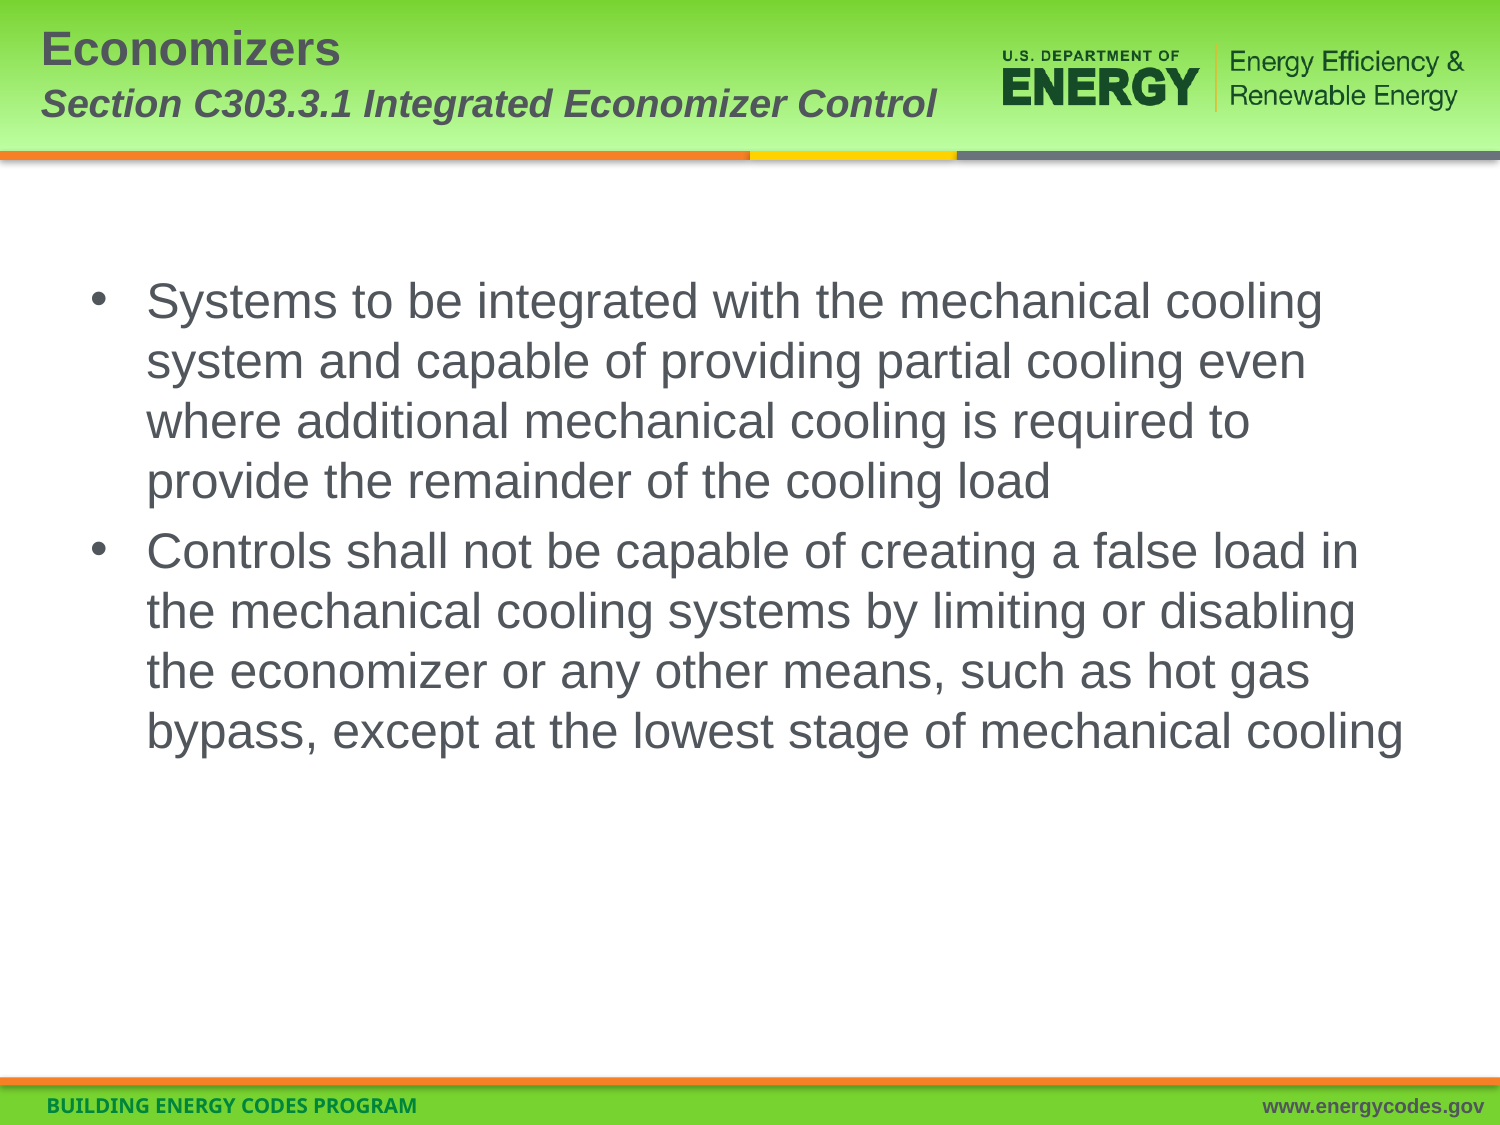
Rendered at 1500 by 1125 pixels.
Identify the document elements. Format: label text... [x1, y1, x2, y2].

title Economizers Section C303.3.1 Integrated Economizer Control [25, 0, 974, 152]
list Systems to be integrated with the mechanical cooling system and capable of providing partial cooling even where additional mechanical cooling is required to provide the remainder of the cooling load Controls shall not be capable of creating a false load in the mechanical cooling systems by limiting or disabling the economizer or any other means, such as hot gas bypass, except at the lowest stage of mechanical cooling [75, 260, 1425, 1061]
picture [1003, 43, 1465, 112]
